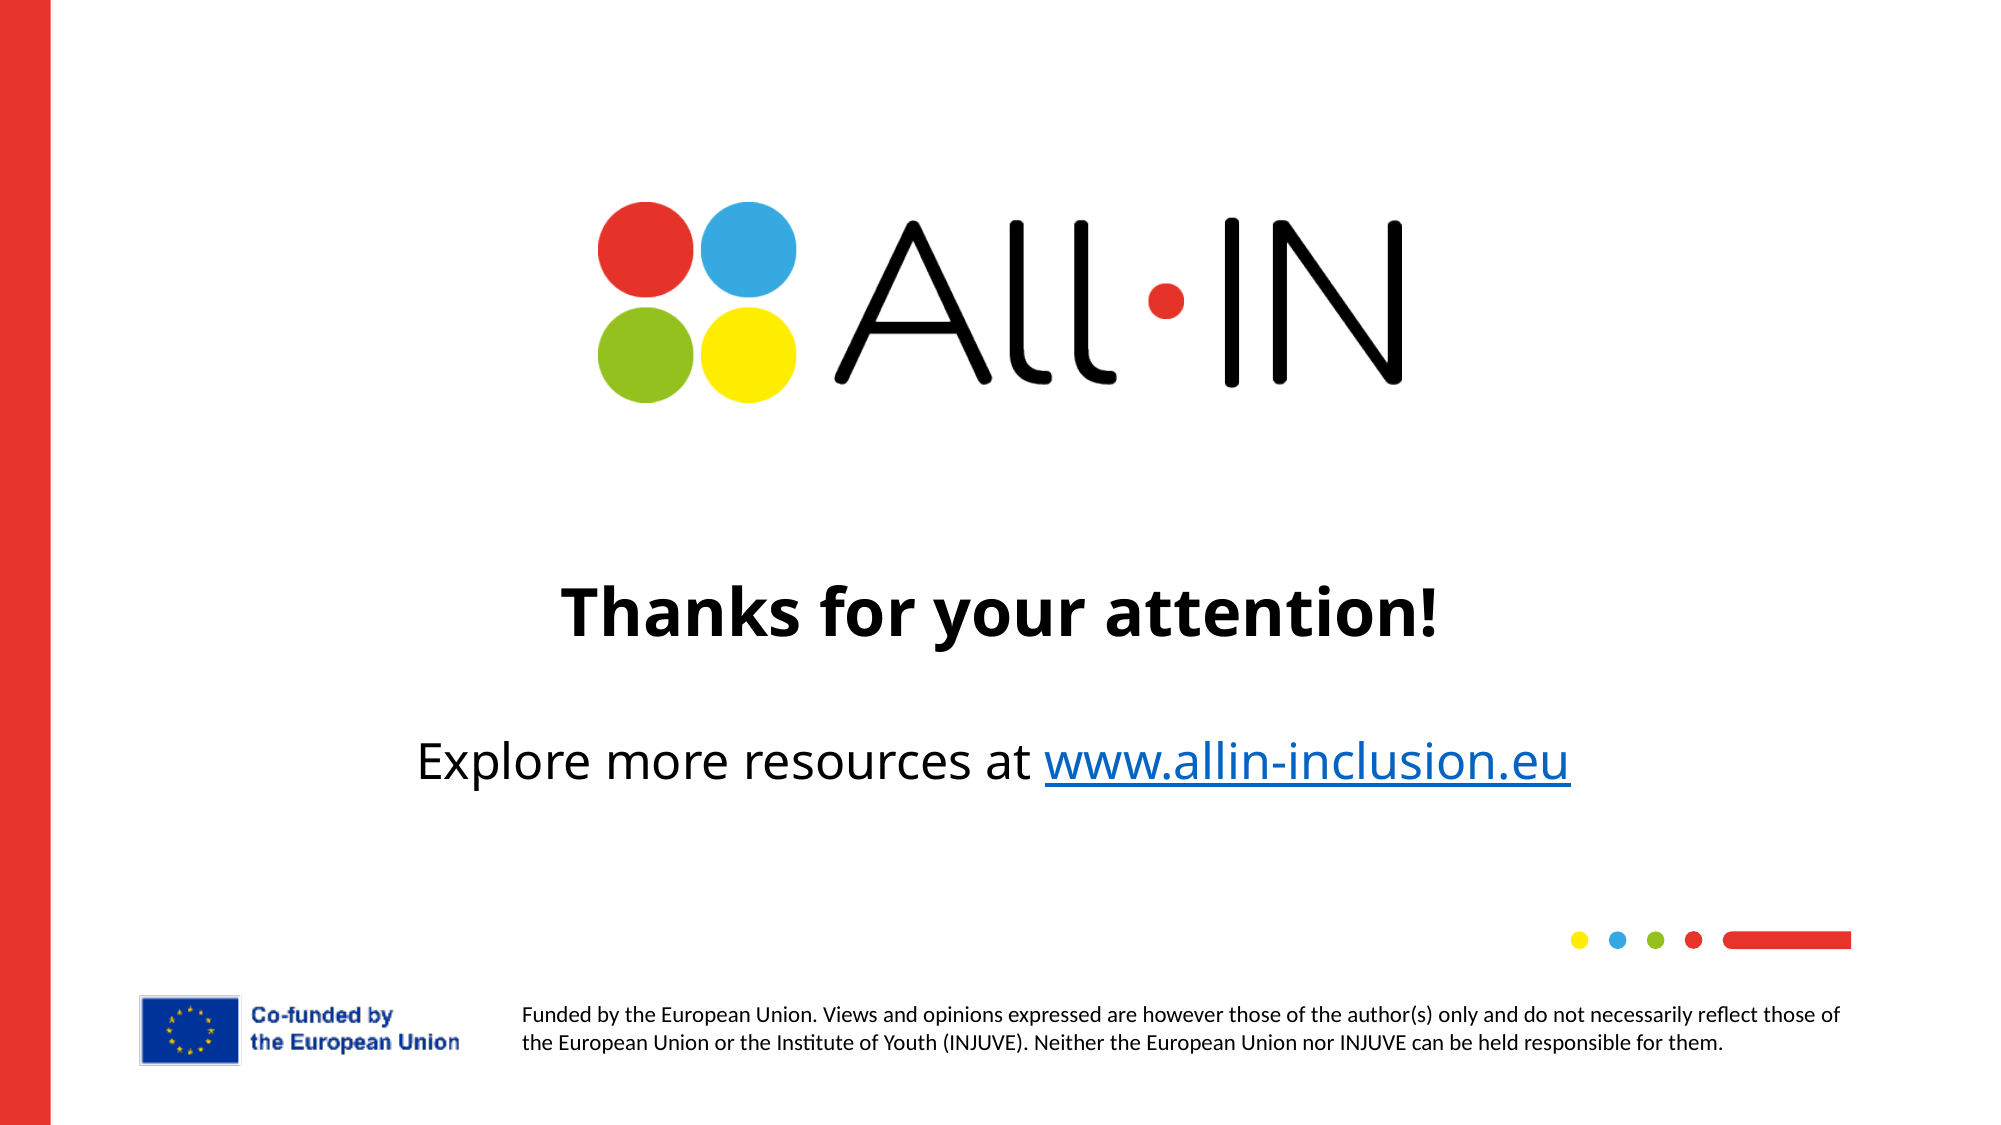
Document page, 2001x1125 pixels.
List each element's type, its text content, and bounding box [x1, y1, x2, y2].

subtitle Thanks for your attention! Explore more resources at www.allin-inclusion.eu [249, 562, 1750, 835]
picture [598, 202, 1402, 403]
picture [137, 993, 473, 1069]
